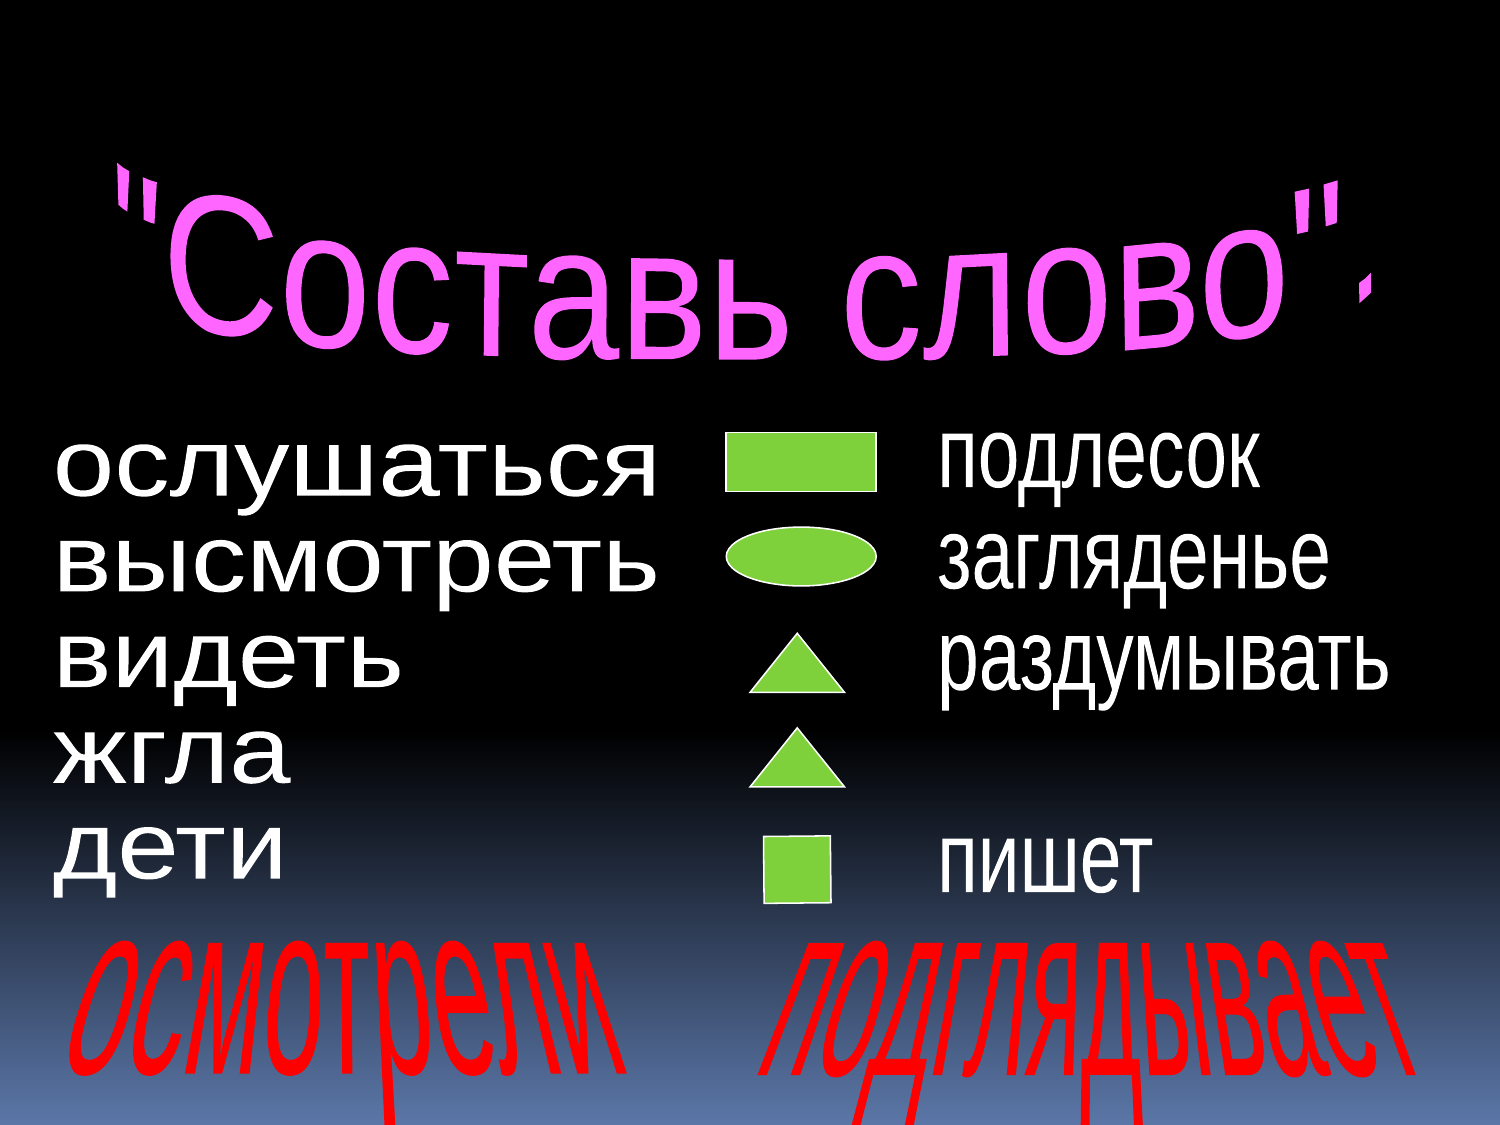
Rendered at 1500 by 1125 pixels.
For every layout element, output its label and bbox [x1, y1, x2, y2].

text_box [726, 432, 877, 492]
text_box [726, 527, 877, 586]
text_box [750, 727, 845, 787]
text_box [750, 633, 845, 693]
text_box [763, 835, 832, 904]
